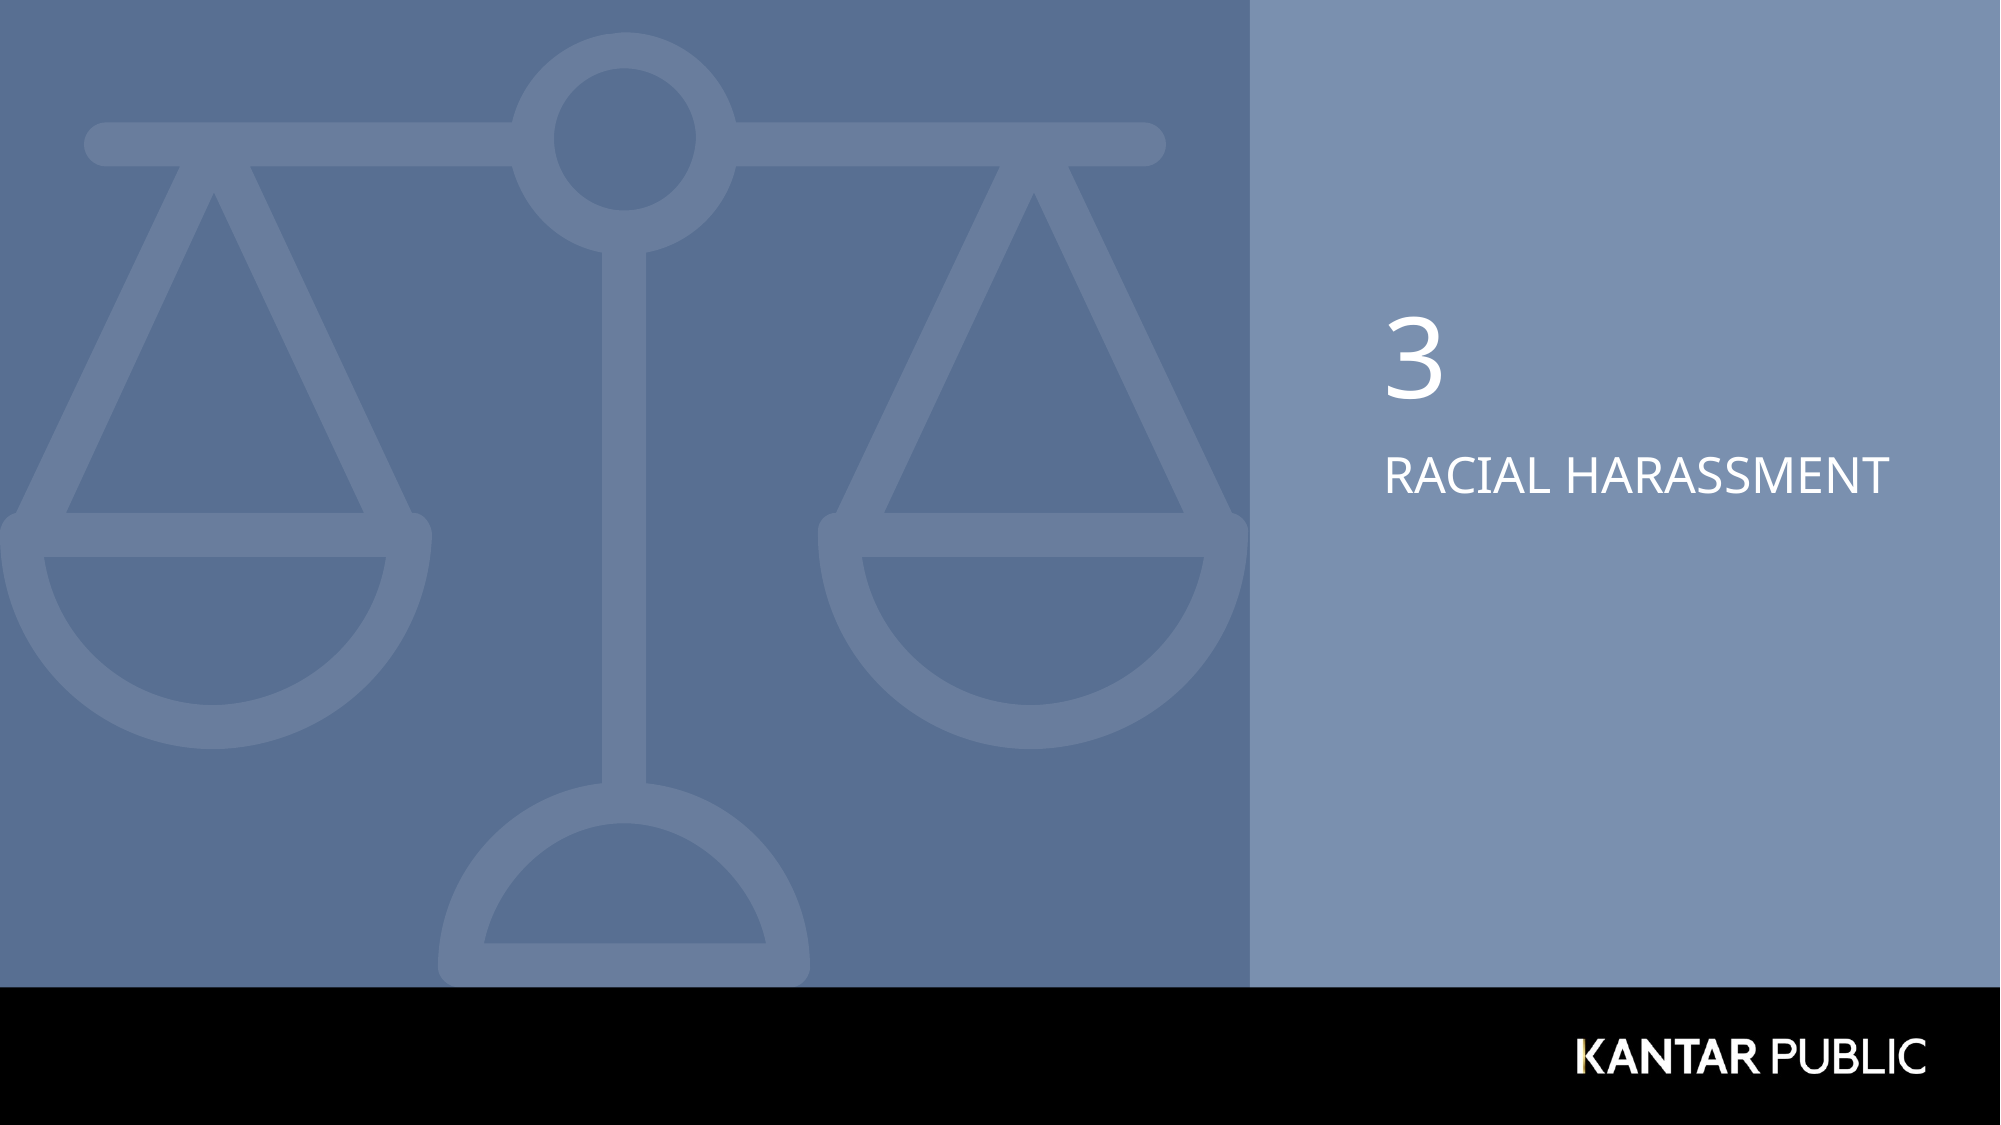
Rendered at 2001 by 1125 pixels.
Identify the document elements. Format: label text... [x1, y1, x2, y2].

list 3 [1368, 294, 1600, 432]
picture [1547, 1023, 1958, 1089]
title RACIAL HARASSMENT [1368, 435, 1941, 572]
